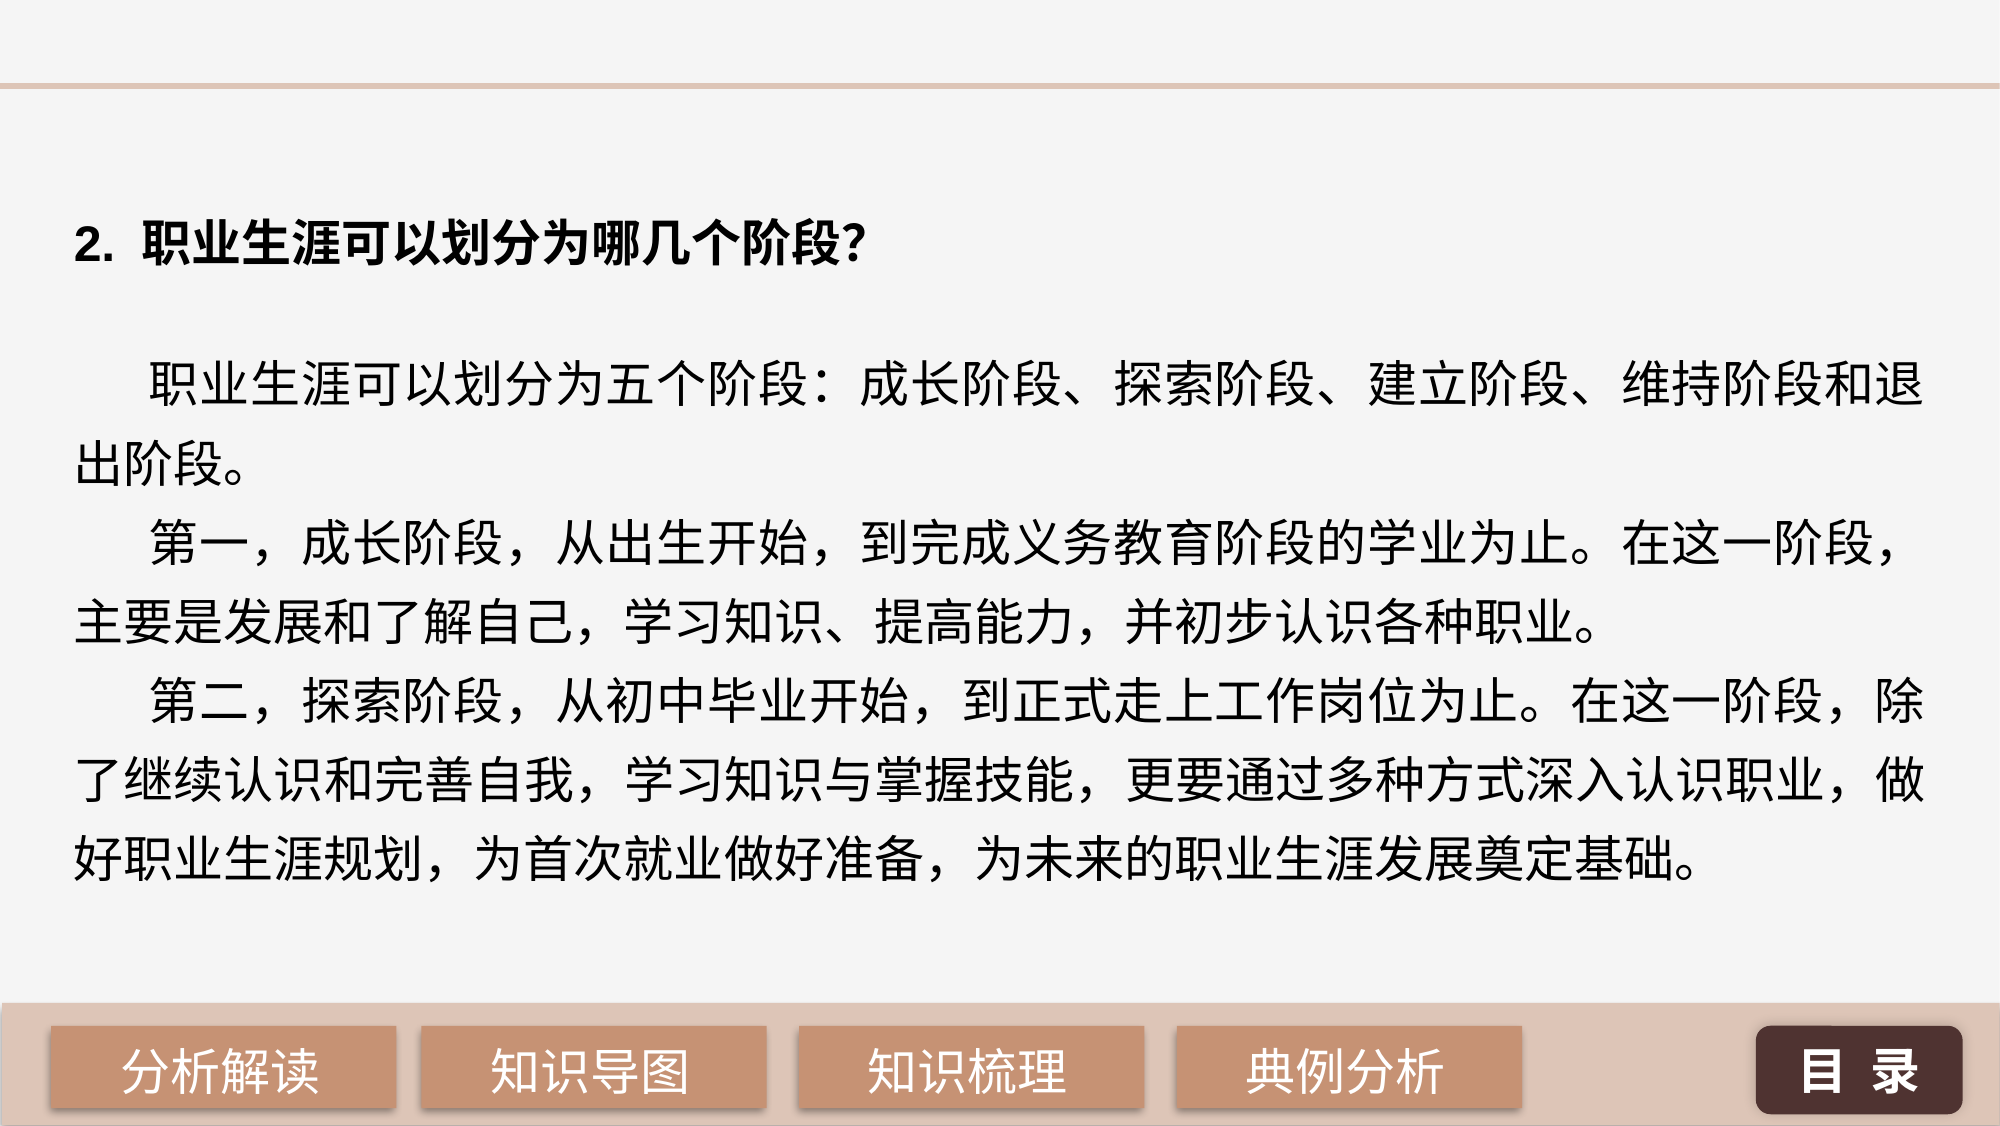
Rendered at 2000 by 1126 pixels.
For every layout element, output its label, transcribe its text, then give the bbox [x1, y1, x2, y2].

text_box 职业生涯可以划分为五个阶段：成长阶段、探索阶段、建立阶段、维持阶段和退出阶段。 第一，成长阶段，从出生开始，到完成义务教育阶段的学业为止。在这一阶段，主要是发展和了解自己，学习知识、提高能力，并初步认识各种职业。 第二，探索阶段，从初中毕业开始，到正式走上工作岗位为止。在这一阶段，除了继续认识和完善自我，学习知识与掌握技能，更要通过多种方式深入认识职业，做好职业生涯规划，为首次就业做好准备，为未来的职业生涯发展奠定基础。 [58, 326, 1940, 944]
text_box 2. 职业生涯可以划分为哪几个阶段？ [58, 184, 1940, 279]
